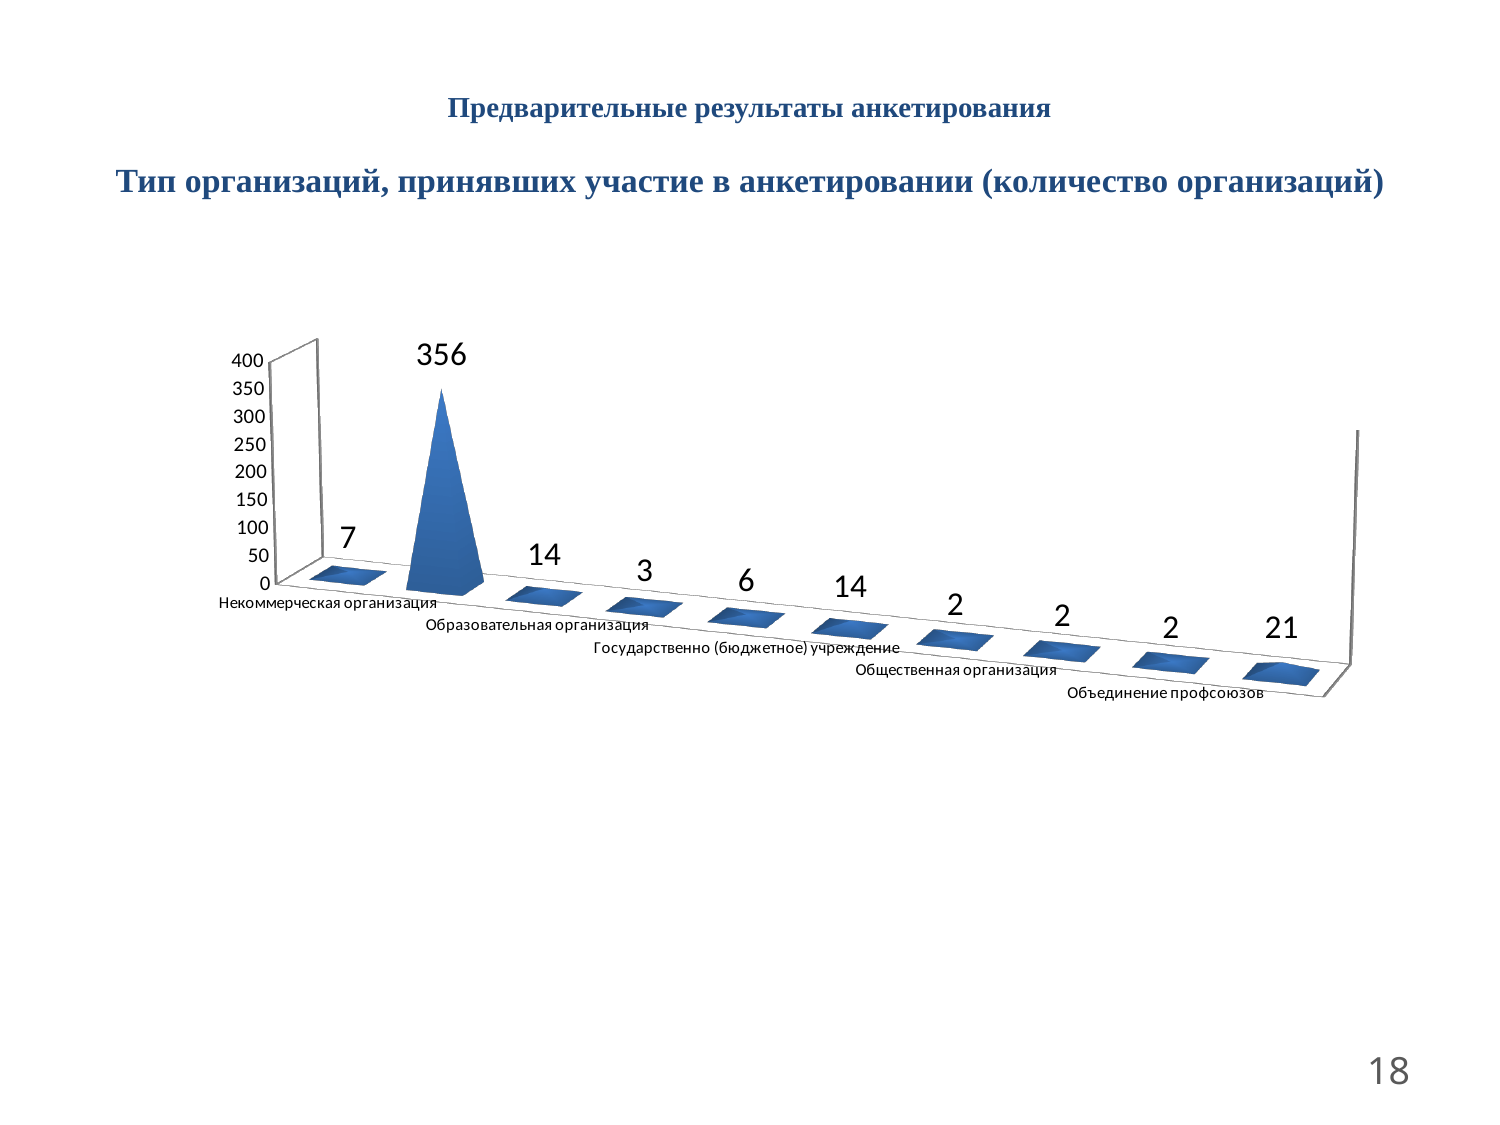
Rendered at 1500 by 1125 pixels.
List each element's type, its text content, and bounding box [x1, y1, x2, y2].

slide_number 18 [1074, 1055, 1425, 1103]
chart [100, 302, 1451, 1048]
title Предварительные результаты анкетирования Тип организаций, принявших участие в анкетировании (количество организаций) [75, 45, 1425, 209]
